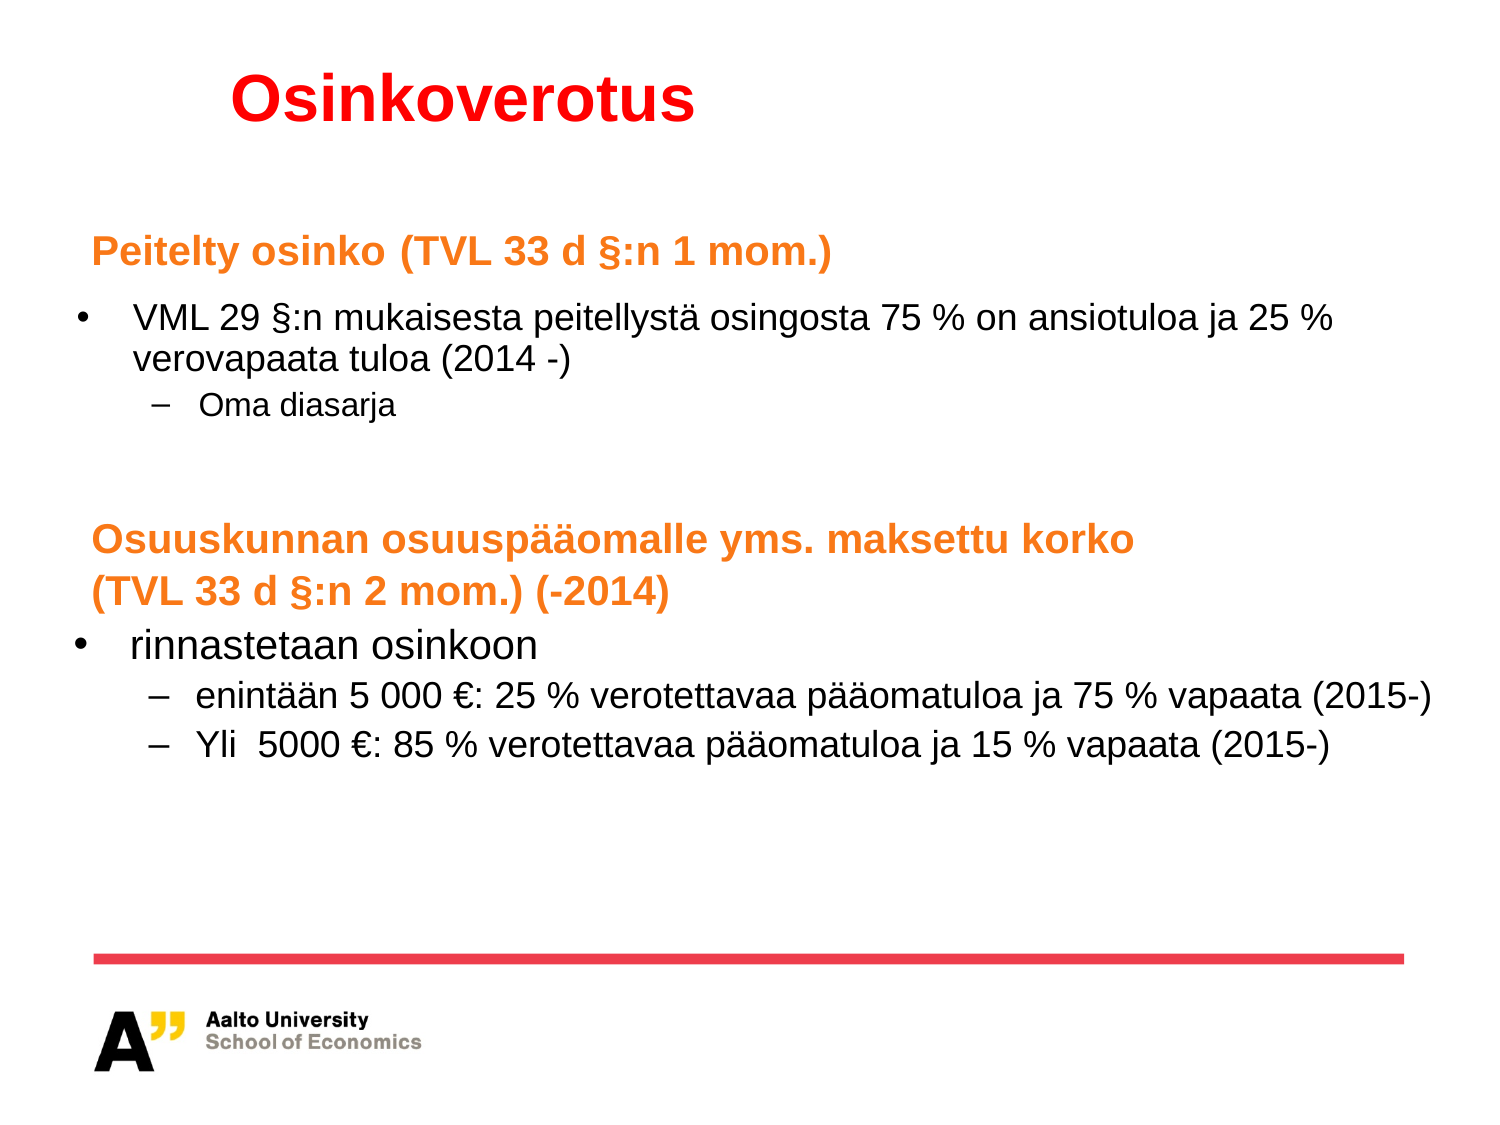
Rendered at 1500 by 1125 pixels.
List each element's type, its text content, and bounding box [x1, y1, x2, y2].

text_box [89, 873, 1415, 974]
list rinnastetaan osinkoon enintään 5 000 €: 25 % verotettavaa pääomatuloa ja 75 % vapaata (2015-) Yli 5000 €: 85 % verotettavaa pääomatuloa ja 15 % vapaata (2015-) [73, 622, 1459, 936]
picture [0, 977, 473, 1125]
text_box Osuuskunnan osuuspääomalle yms. maksettu korko (TVL 33 d §:n 2 mom.) (-2014) [76, 495, 1427, 621]
text_box Peitelty osinko (TVL 33 d §:n 1 mom.) [76, 208, 1358, 284]
list VML 29 §:n mukaisesta peitellystä osingosta 75 % on ansiotuloa ja 25 % verovapaata tuloa (2014 -) Oma diasarja [76, 297, 1415, 461]
title Osinkoverotus [229, 54, 1389, 225]
